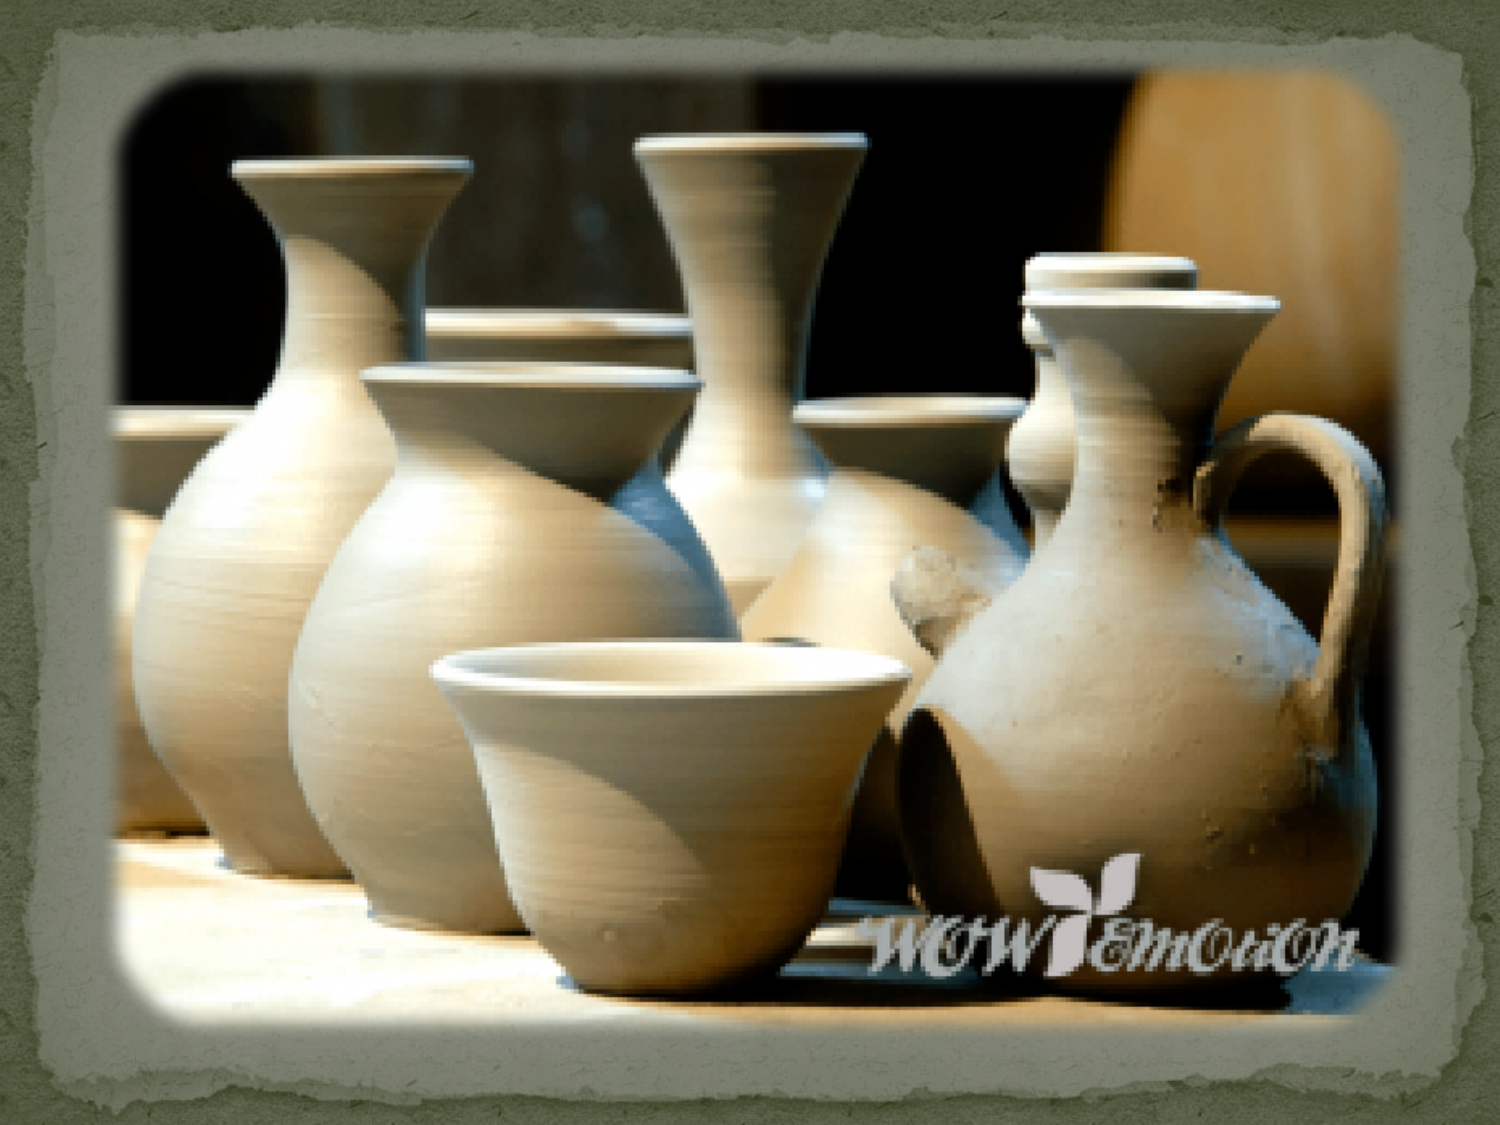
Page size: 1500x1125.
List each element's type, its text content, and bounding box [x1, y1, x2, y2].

picture [102, 56, 1415, 1038]
title Сушка посуды [74, 24, 1425, 225]
